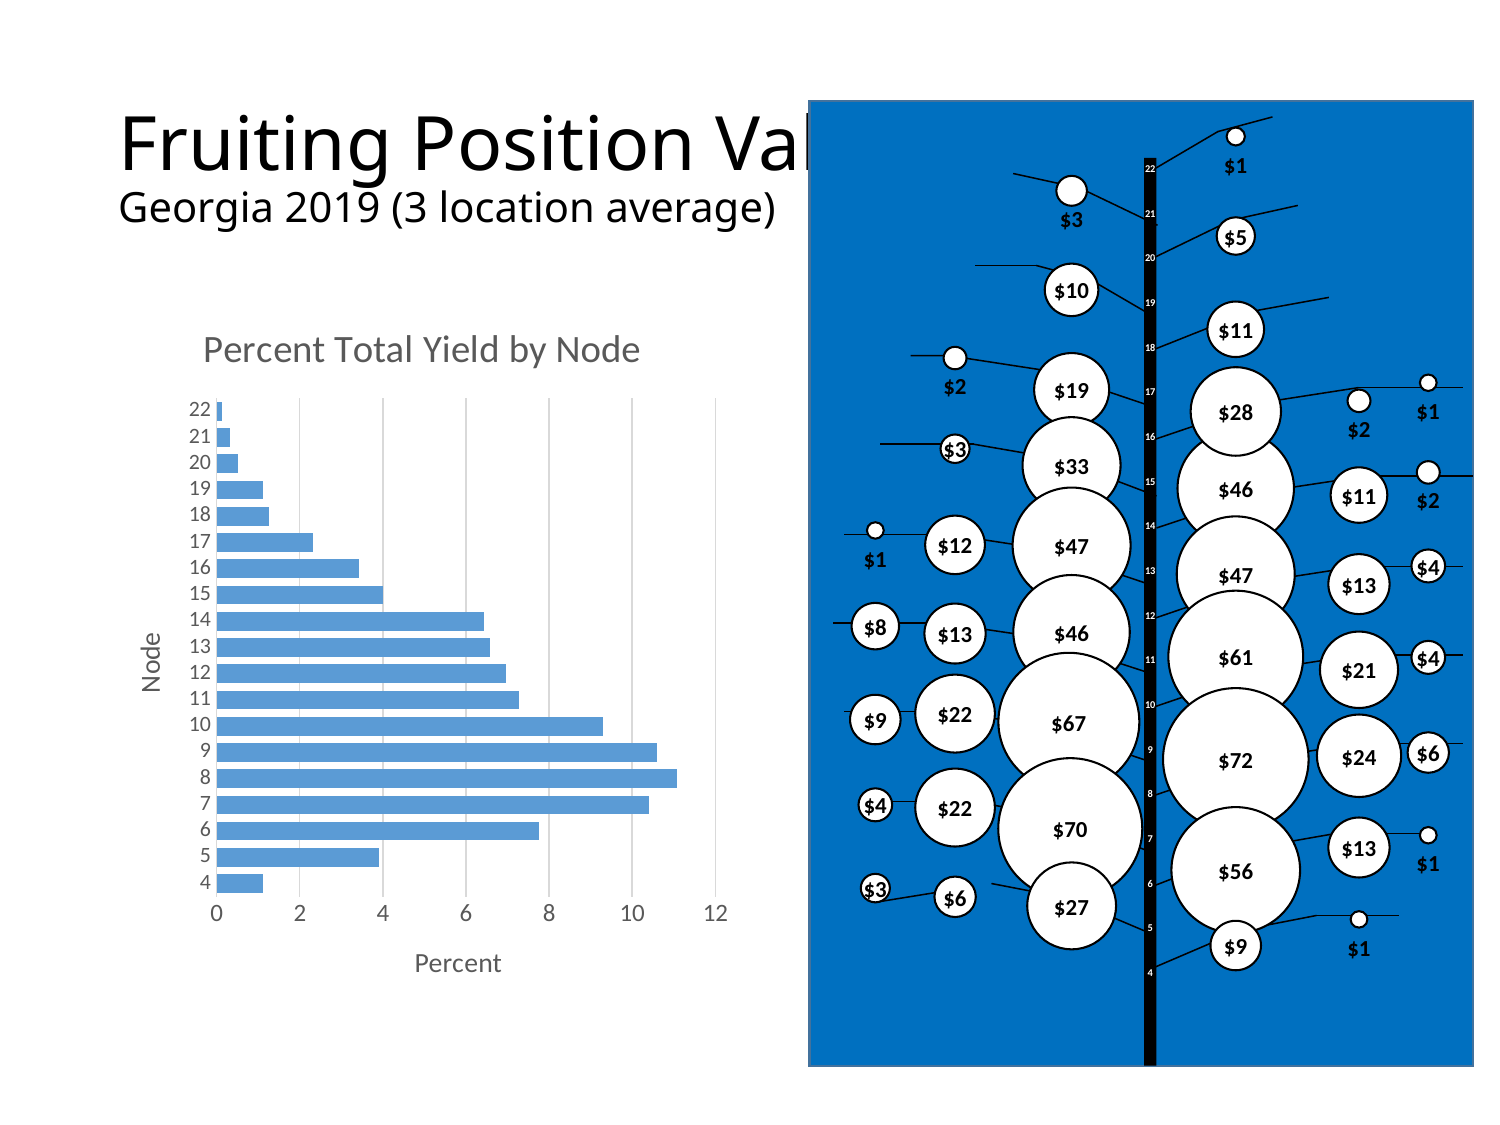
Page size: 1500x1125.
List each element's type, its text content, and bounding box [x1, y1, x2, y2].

title Fruiting Position Value Georgia 2019 (3 location average) [103, 59, 1397, 278]
chart [103, 299, 741, 1014]
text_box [809, 100, 1473, 1082]
